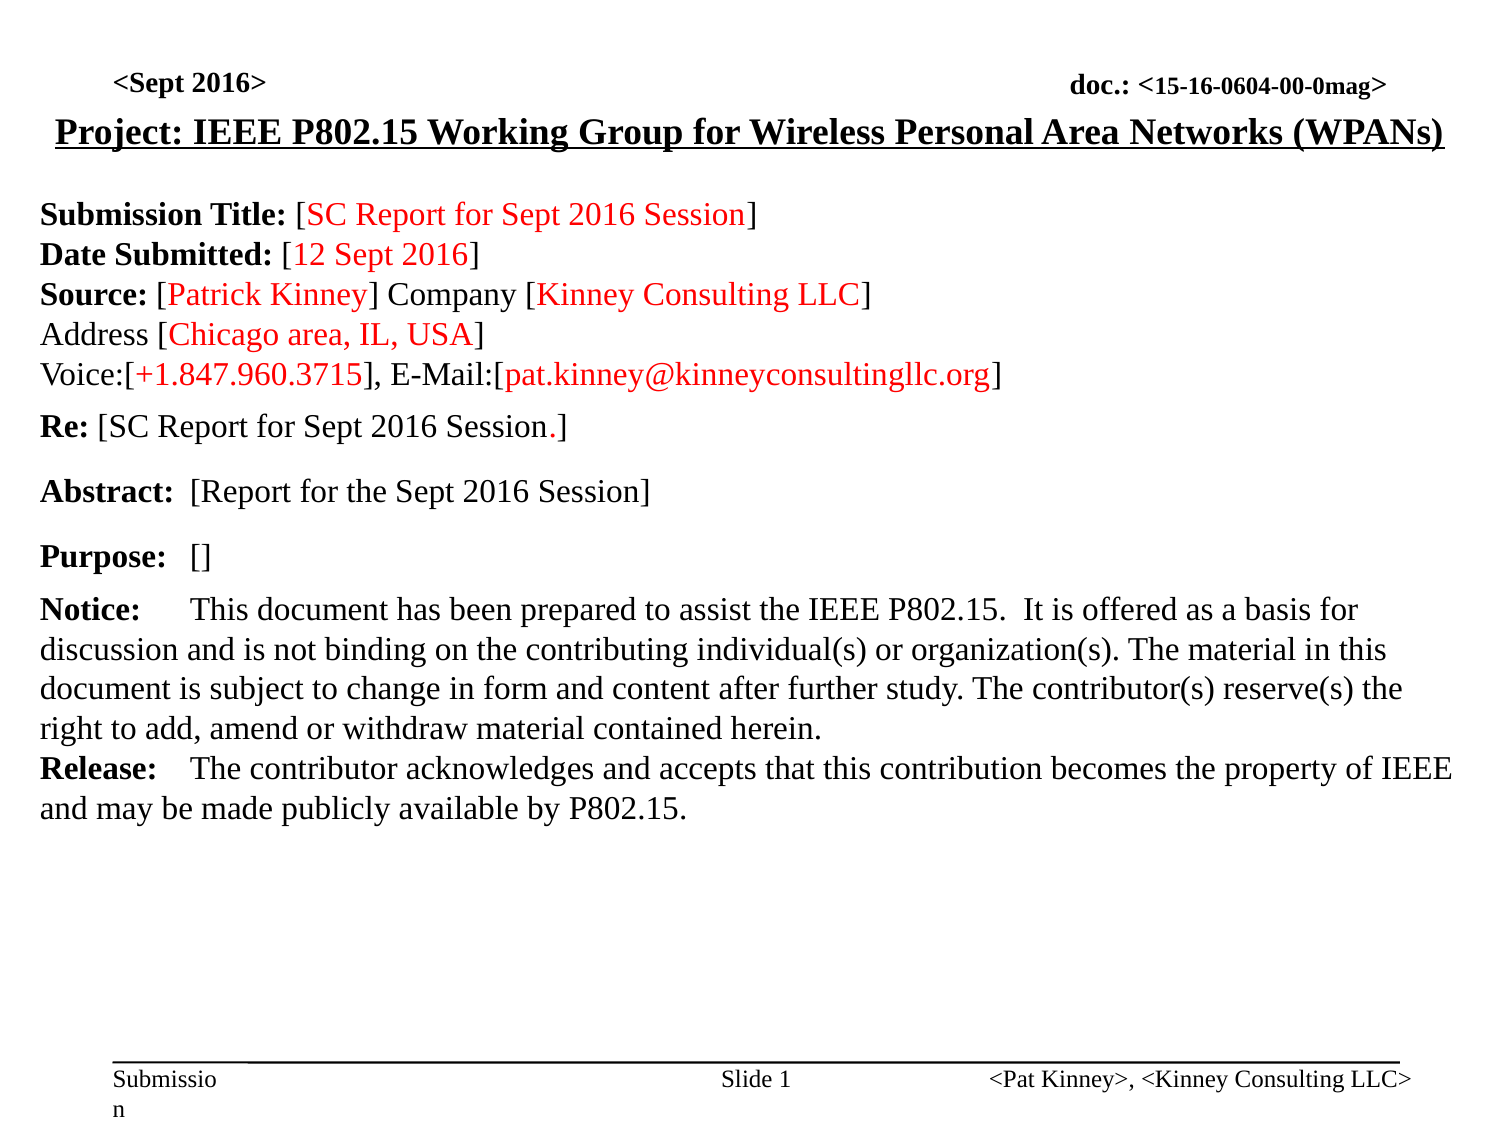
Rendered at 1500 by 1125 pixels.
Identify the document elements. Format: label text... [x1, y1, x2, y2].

slide_number Slide 1 [712, 1061, 800, 1093]
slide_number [112, 62, 376, 99]
footer <Pat Kinney>, <Kinney Consulting LLC> [899, 1061, 1413, 1093]
text_box Project: IEEE P802.15 Working Group for Wireless Personal Area Networks (WPANs) Submission Title: [SC Report for Sept 2016 Session] Date Submitted: [12 Sept 2016] Source: [Patrick Kinney] Company [Kinney Consulting LLC] Address [Chicago area, IL, USA] Voice:[+1.847.960.3715], E-Mail:[pat.kinney@kinneyconsultingllc.org] Re: [SC Report for Sept 2016 Session.] Abstract: [Report for the Sept 2016 Session] Purpose: [] Notice: This document has been prepared to assist the IEEE P802.15. It is offered as a basis for discussion and is not binding on the contributing individual(s) or organization(s). The material in this document is subject to change in form and content after further study. The contributor(s) reserve(s) the right to add, amend or withdraw material contained herein. Release: The contributor acknowledges and accepts that this contribution becomes the property of IEEE and may be made publicly available by P802.15. [24, 99, 1475, 834]
